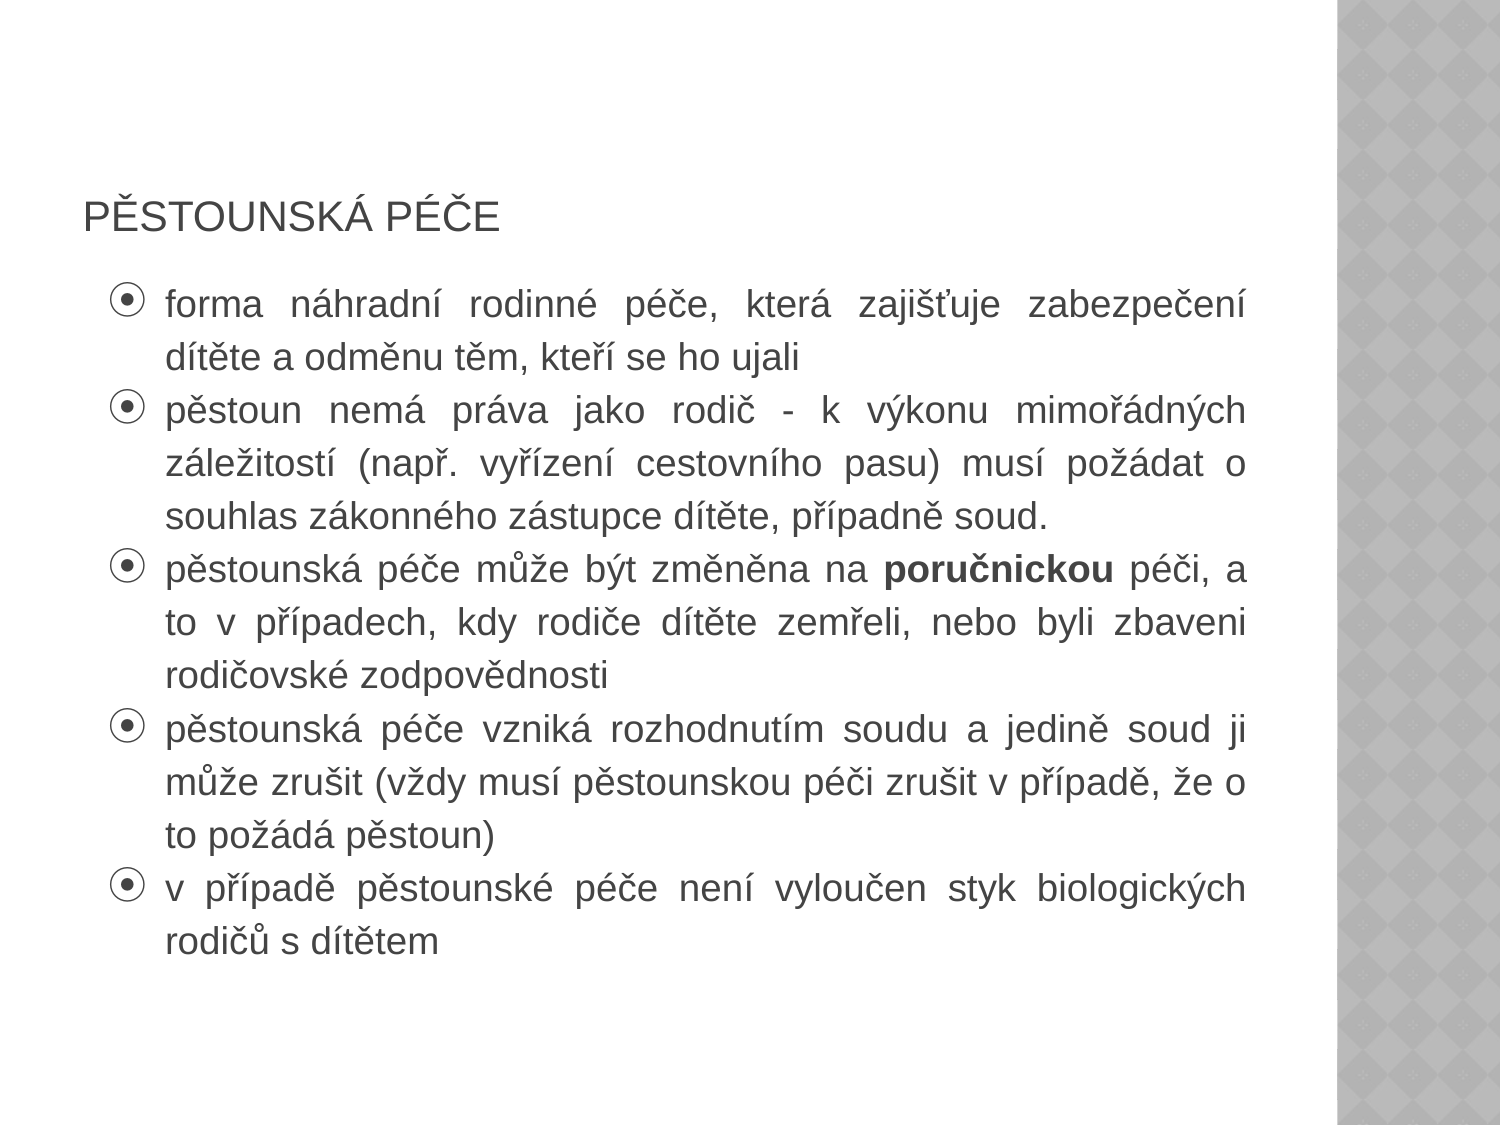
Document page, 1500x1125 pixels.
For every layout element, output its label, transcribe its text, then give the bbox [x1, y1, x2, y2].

title PĚSTOUNSKÁ PÉČE [75, 52, 1263, 241]
list forma náhradní rodinné péče, která zajišťuje zabezpečení dítěte a odměnu těm, kteří se ho ujali pěstoun nemá práva jako rodič - k výkonu mimořádných záležitostí (např. vyřízení cestovního pasu) musí požádat o souhlas zákonného zástupce dítěte, případně soud. pěstounská péče může být změněna na poručnickou péči, a to v případech, kdy rodiče dítěte zemřeli, nebo byli zbaveni rodičovské zodpovědnosti pěstounská péče vzniká rozhodnutím soudu a jedině soud ji může zrušit (vždy musí pěstounskou péči zrušit v případě, že o to požádá pěstoun) v případě pěstounské péče není vyloučen styk biologických rodičů s dítětem [75, 264, 1263, 1060]
